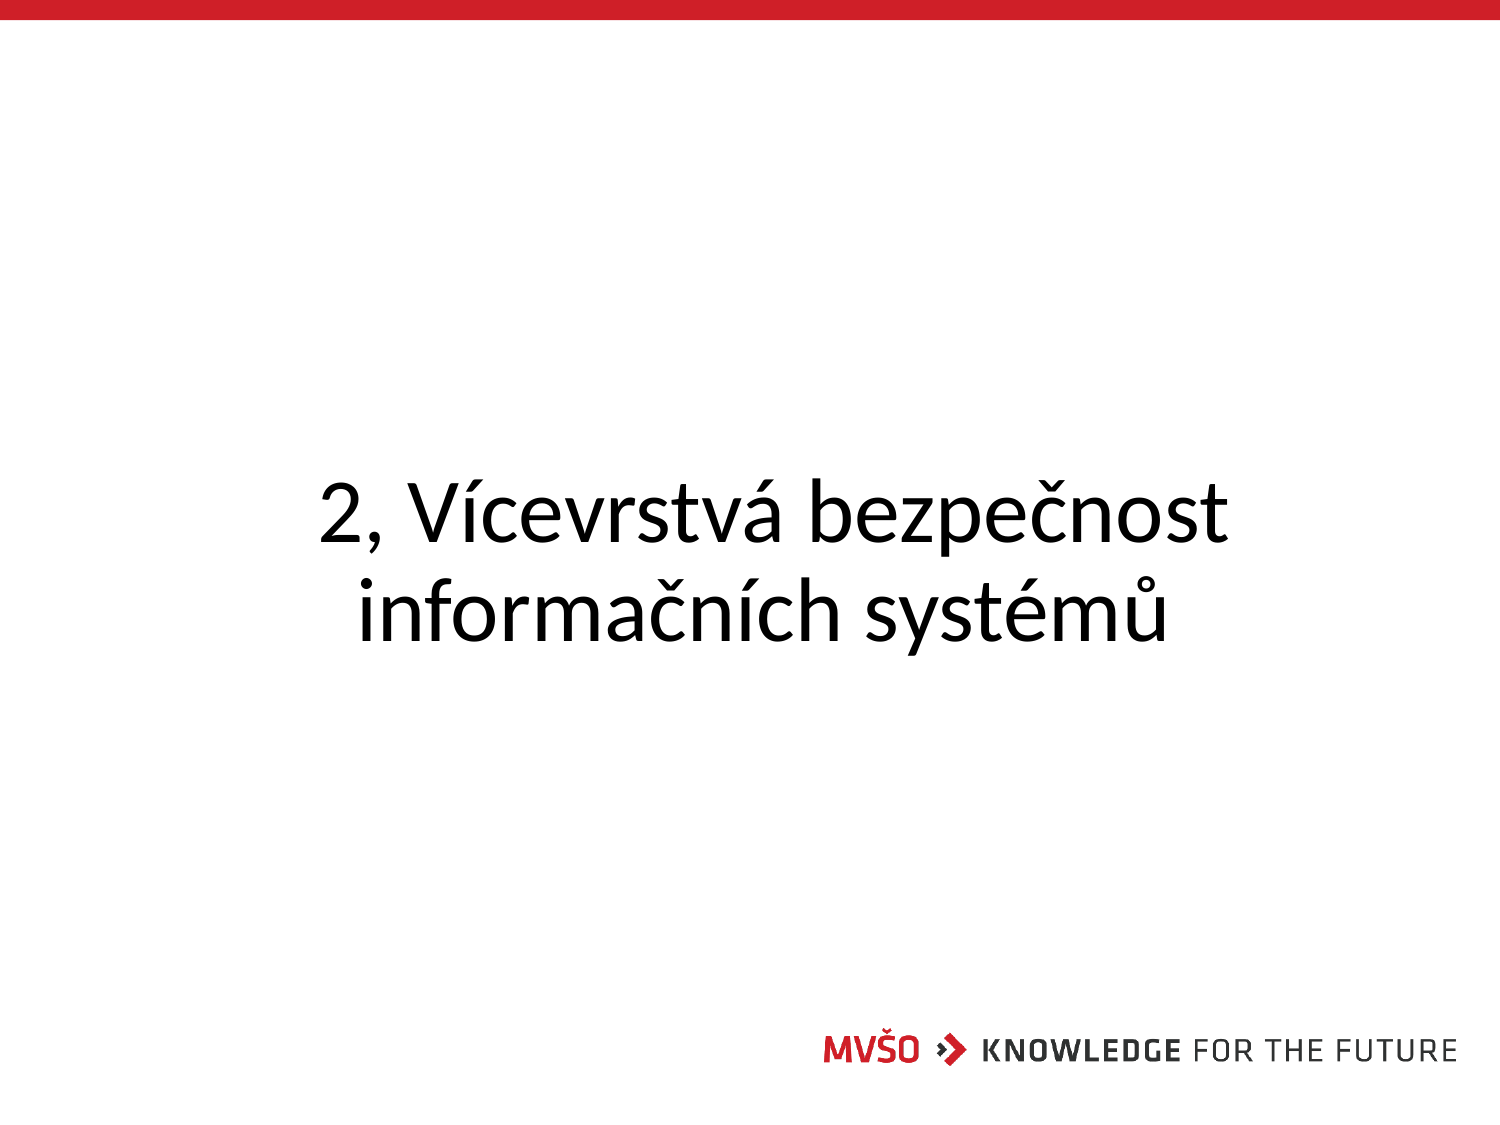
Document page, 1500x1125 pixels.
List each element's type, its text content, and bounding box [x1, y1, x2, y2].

title 2, Vícevrstvá bezpečnost informačních systémů [112, 453, 1436, 672]
picture [824, 1028, 1456, 1066]
